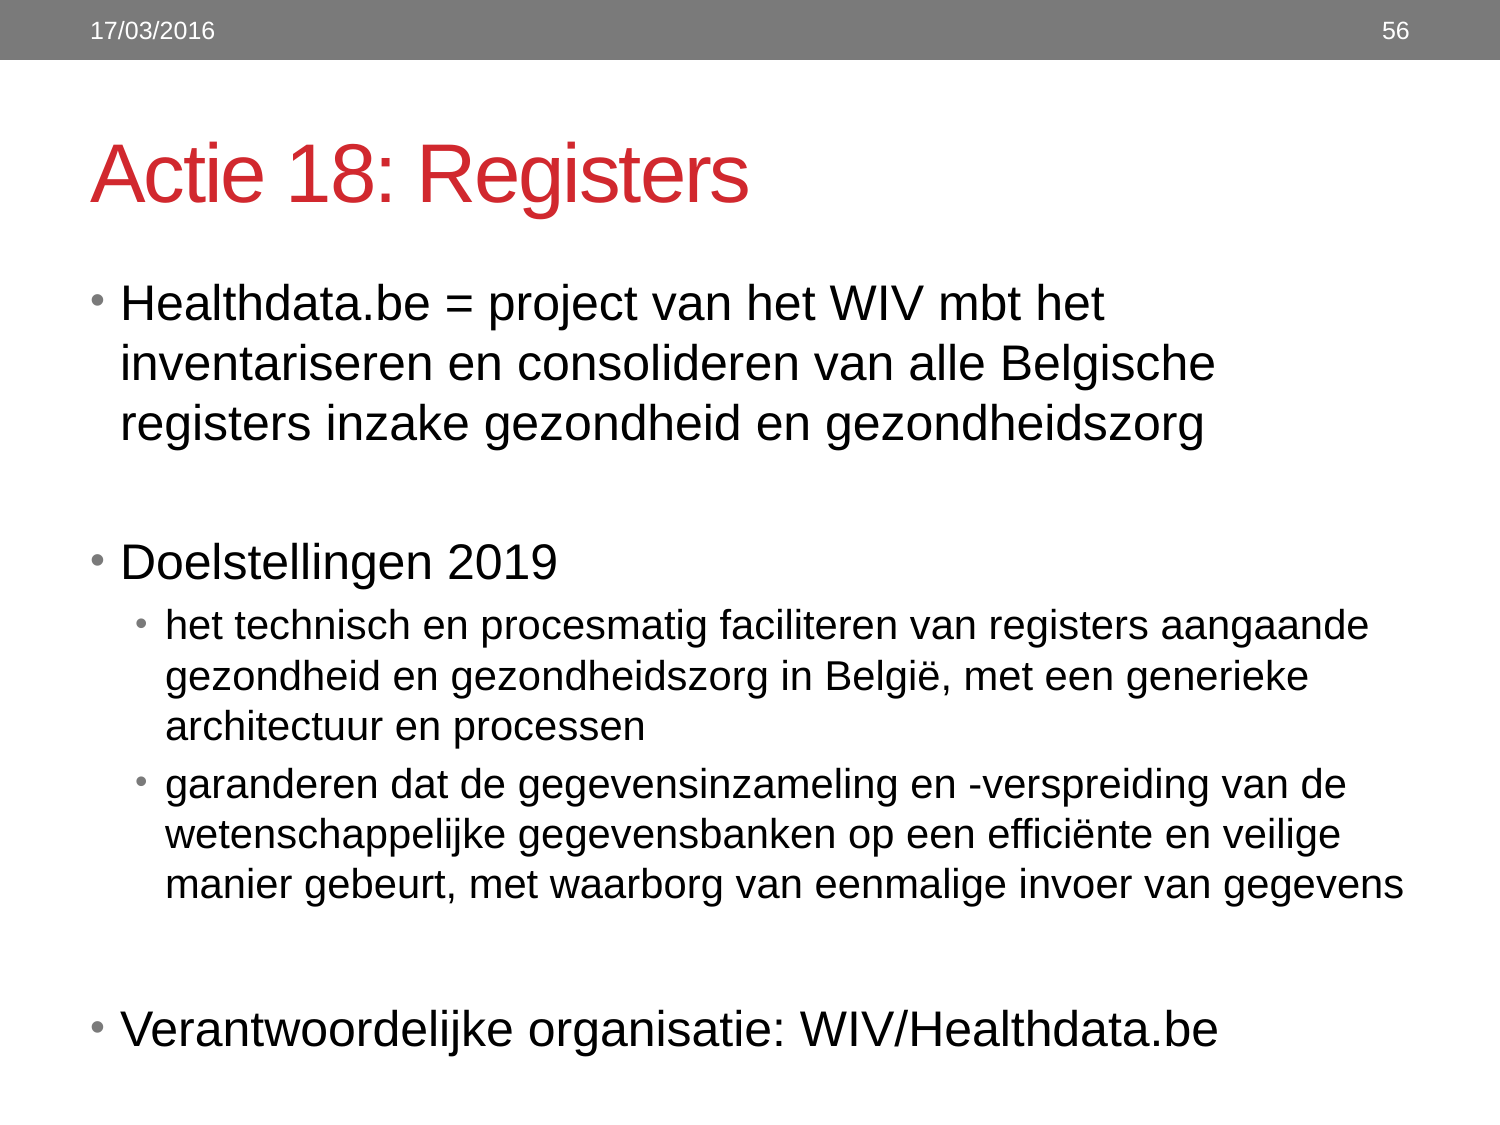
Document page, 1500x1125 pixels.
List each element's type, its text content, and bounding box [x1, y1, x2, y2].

title Actie 18: Registers [75, 87, 1425, 250]
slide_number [75, 3, 550, 57]
list Healthdata.be = project van het WIV mbt het inventariseren en consolideren van alle Belgische registers inzake gezondheid en gezondheidszorg Doelstellingen 2019 het technisch en procesmatig faciliteren van registers aangaande gezondheid en gezondheidszorg in België, met een generieke architectuur en processen garanderen dat de gegevensinzameling en -verspreiding van de wetenschappelijke gegevensbanken op een efficiënte en veilige manier gebeurt, met waarborg van eenmalige invoer van gegevens Verantwoordelijke organisatie: WIV/Healthdata.be [75, 262, 1425, 1063]
slide_number 56 [1250, 3, 1425, 57]
